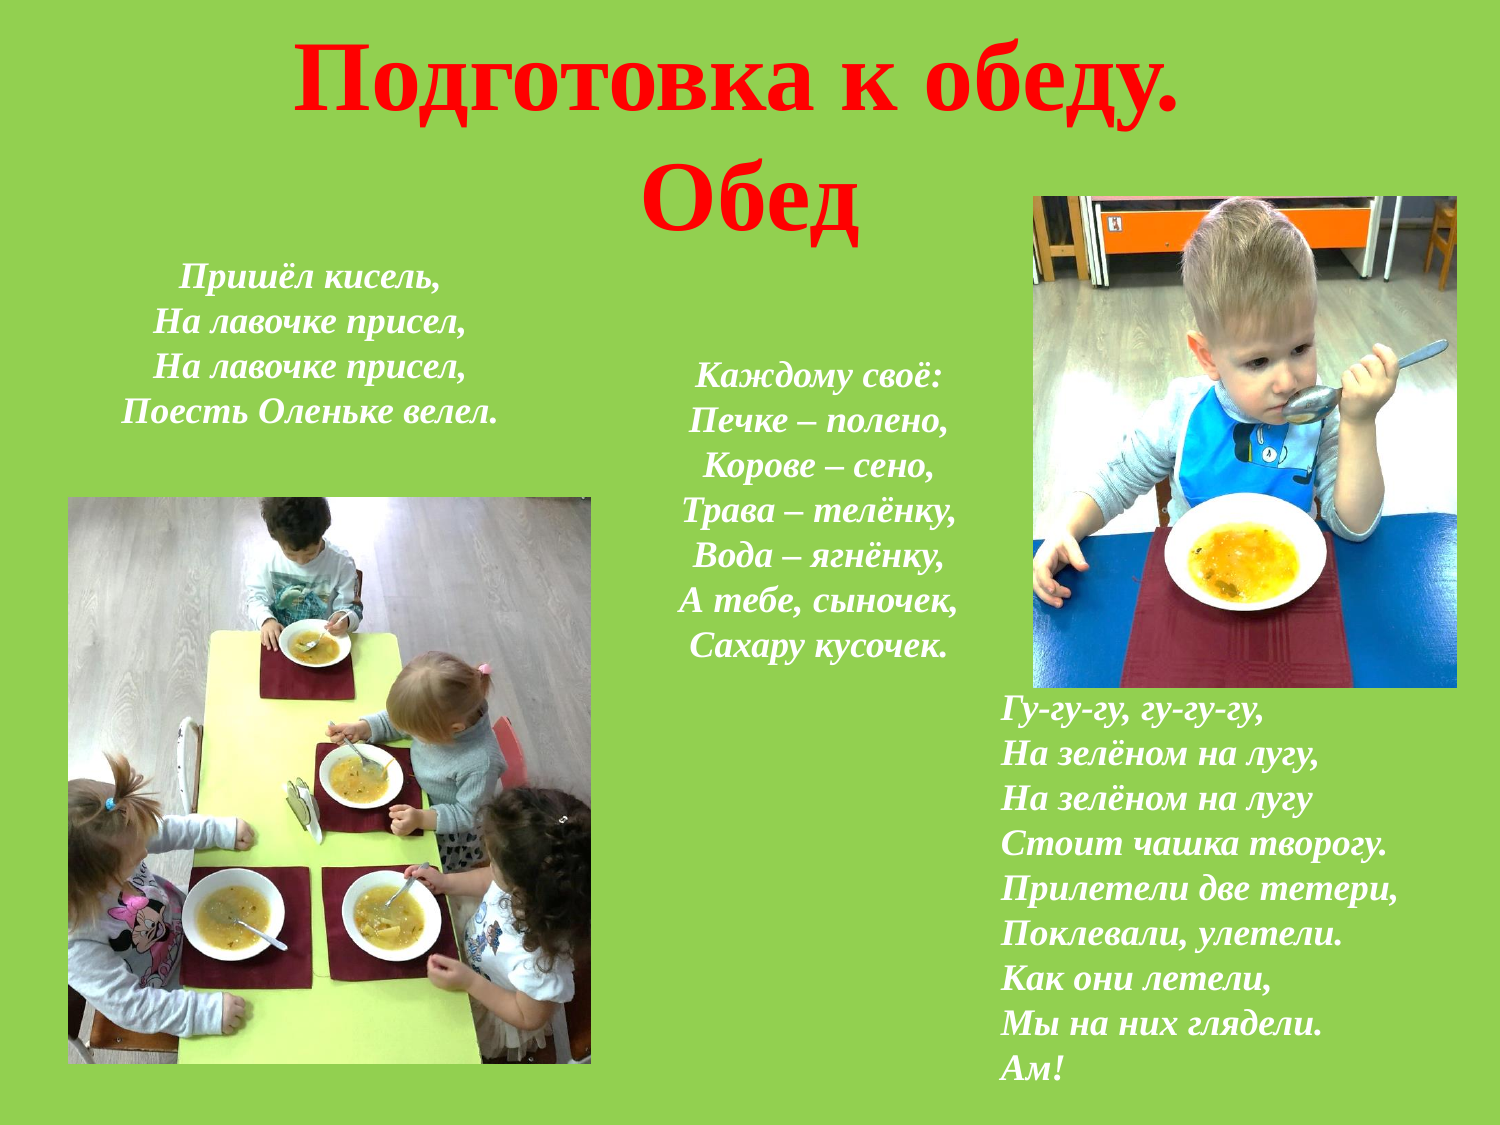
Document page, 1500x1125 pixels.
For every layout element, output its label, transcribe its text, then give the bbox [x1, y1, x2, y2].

picture [1033, 196, 1457, 689]
text_box Подготовка к обеду. Обед [70, 2, 1430, 258]
text_box Гу-гу-гу, гу-гу-гу, На зелёном на лугу, На зелёном на лугу Стоит чашка творогу. Прилетели две тетери, Поклевали, улетели. Как они летели, Мы на них глядели. Ам! [986, 675, 1432, 1096]
picture [67, 497, 591, 1064]
text_box Пришёл кисель, На лавочке присел, На лавочке присел, Поесть Оленьке велел. [68, 243, 553, 439]
text_box Каждому своё: Печке – полено, Корове – сено, Трава – телёнку, Вода – ягнёнку, А тебе, сыночек, Сахару кусочек. [631, 342, 1007, 672]
